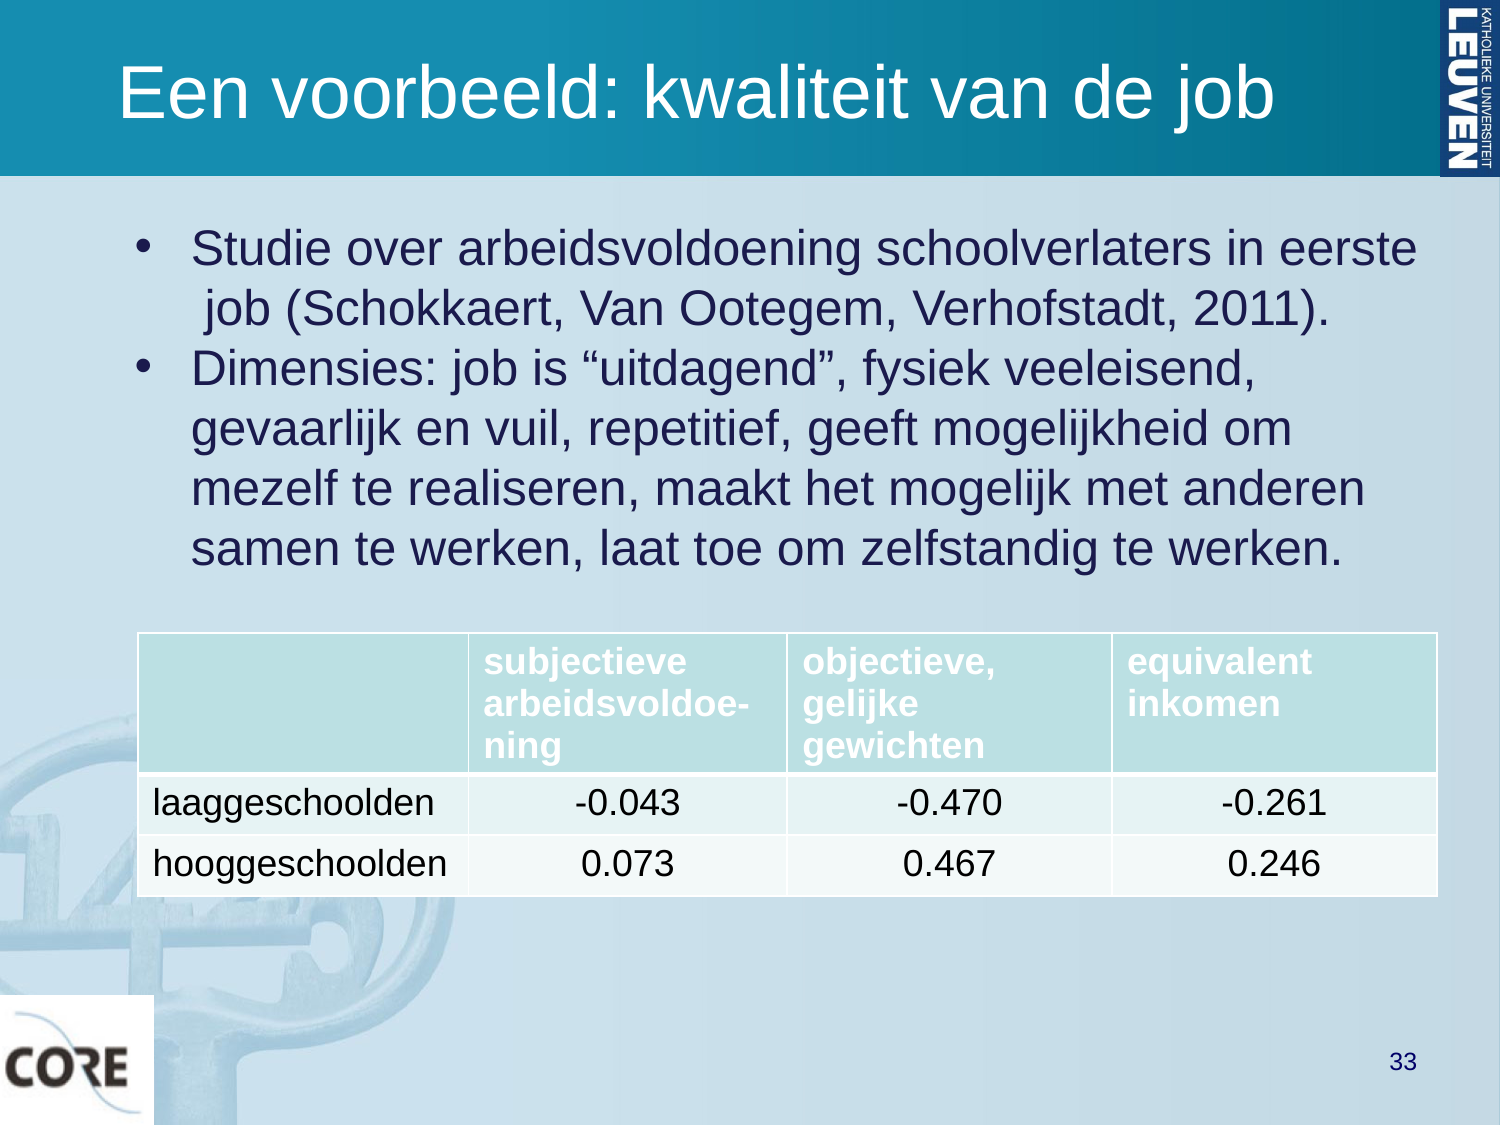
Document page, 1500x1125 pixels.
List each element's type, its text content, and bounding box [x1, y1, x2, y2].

slide_number 33 [1121, 1045, 1418, 1105]
table_cell 0.246 [1113, 836, 1436, 895]
table_cell laaggeschoolden [139, 777, 468, 834]
table_cell -0.470 [788, 777, 1111, 834]
text_box Studie over arbeidsvoldoening schoolverlaters in eerste job (Schokkaert, Van Ootegem, Verhofstadt, 2011). Dimensies: job is “uitdagend”, fysiek veeleisend, gevaarlijk en vuil, repetitief, geeft mogelijkheid om mezelf te realiseren, maakt het mogelijk met anderen samen te werken, laat toe om zelfstandig te werken. [119, 208, 1455, 583]
table_cell -0.261 [1113, 777, 1436, 834]
table_cell hooggeschoolden [139, 836, 468, 895]
table_header [139, 634, 468, 772]
picture [0, 0, 1500, 1125]
table_header objectieve, gelijke gewichten [788, 634, 1111, 772]
title Een voorbeeld: kwaliteit van de job [117, 0, 1418, 178]
table_header subjectieve arbeidsvoldoe-ning [469, 634, 786, 772]
table_cell 0.467 [788, 836, 1111, 895]
table_cell 0.073 [469, 836, 786, 895]
table_header equivalent inkomen [1113, 634, 1436, 772]
table_cell -0.043 [469, 777, 786, 834]
